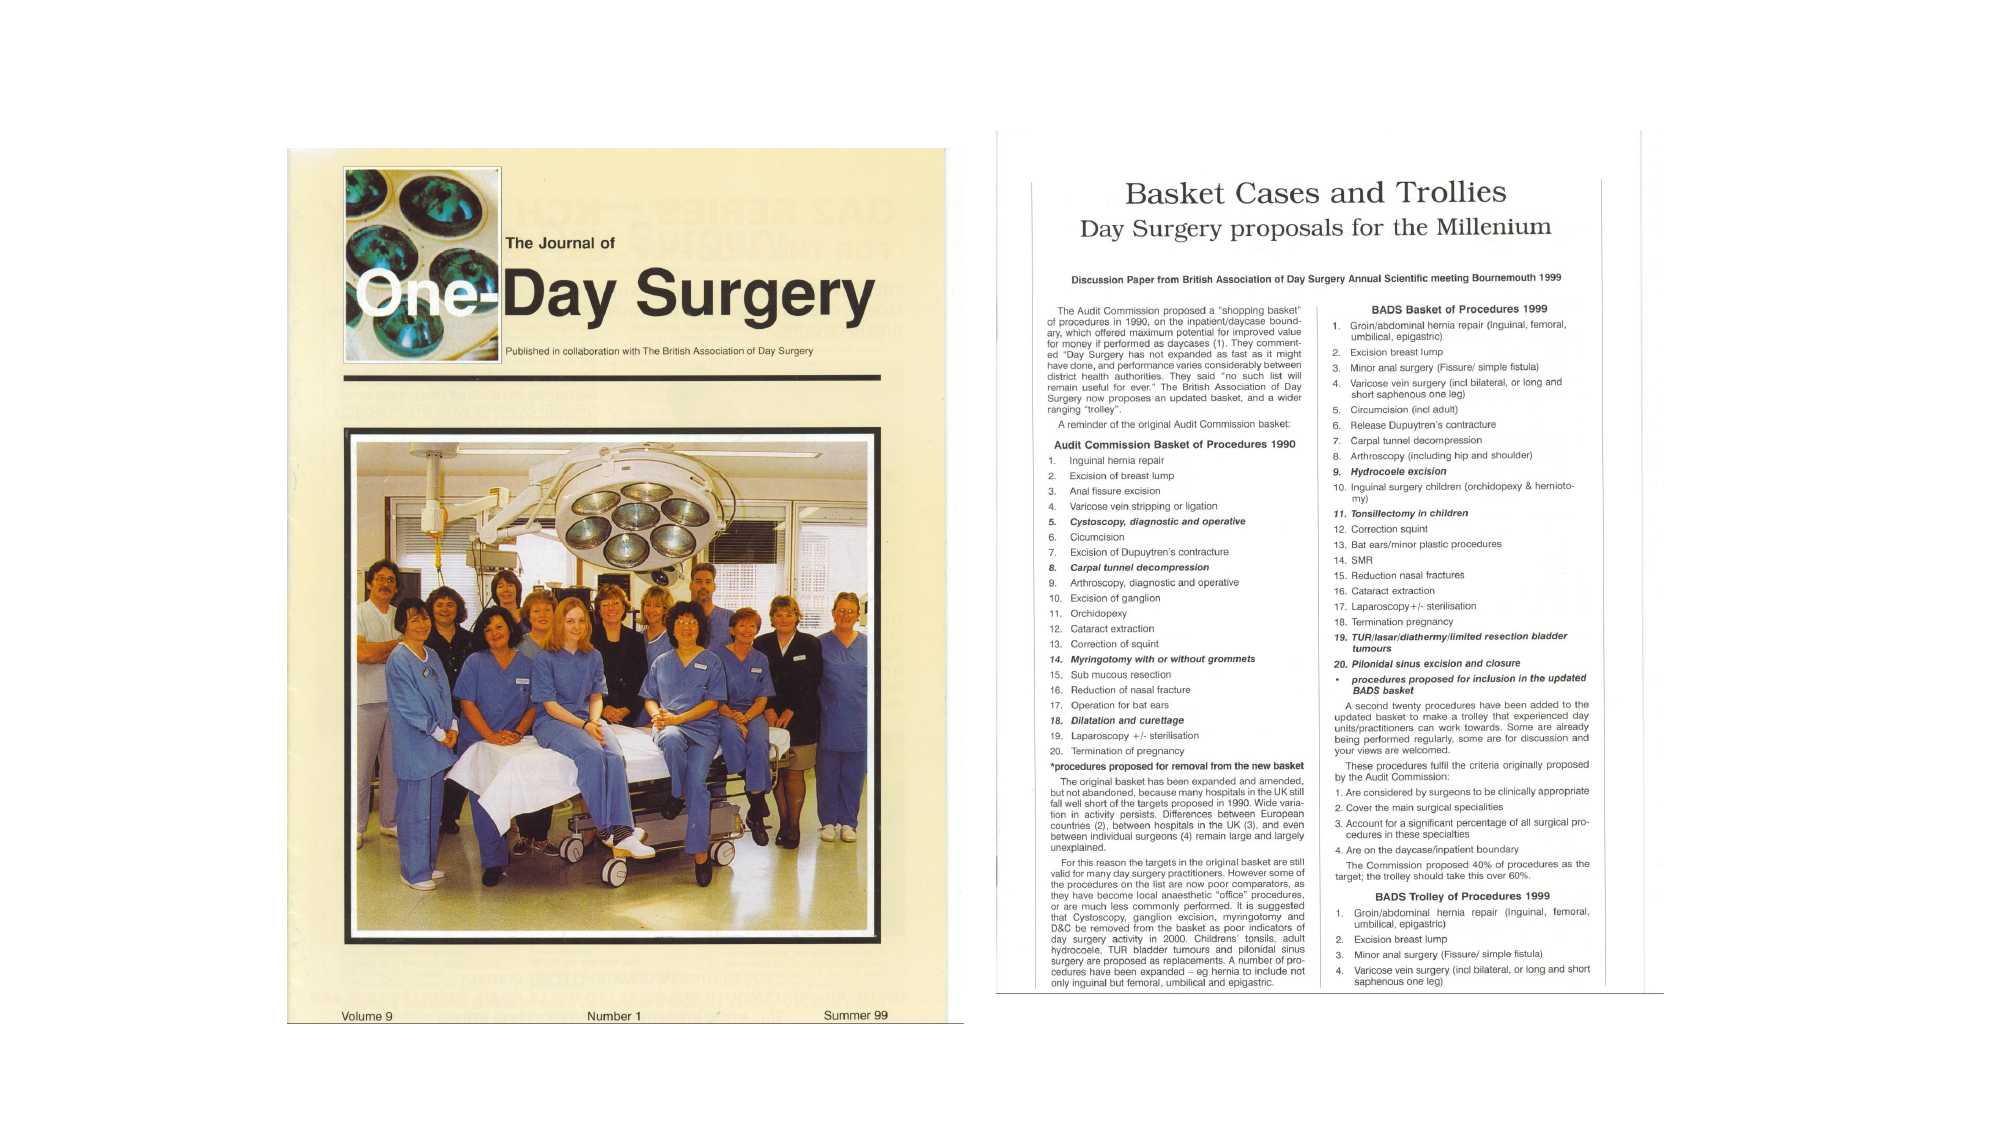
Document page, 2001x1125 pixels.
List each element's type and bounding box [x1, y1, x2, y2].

list [286, 148, 964, 1024]
list [996, 130, 1664, 995]
